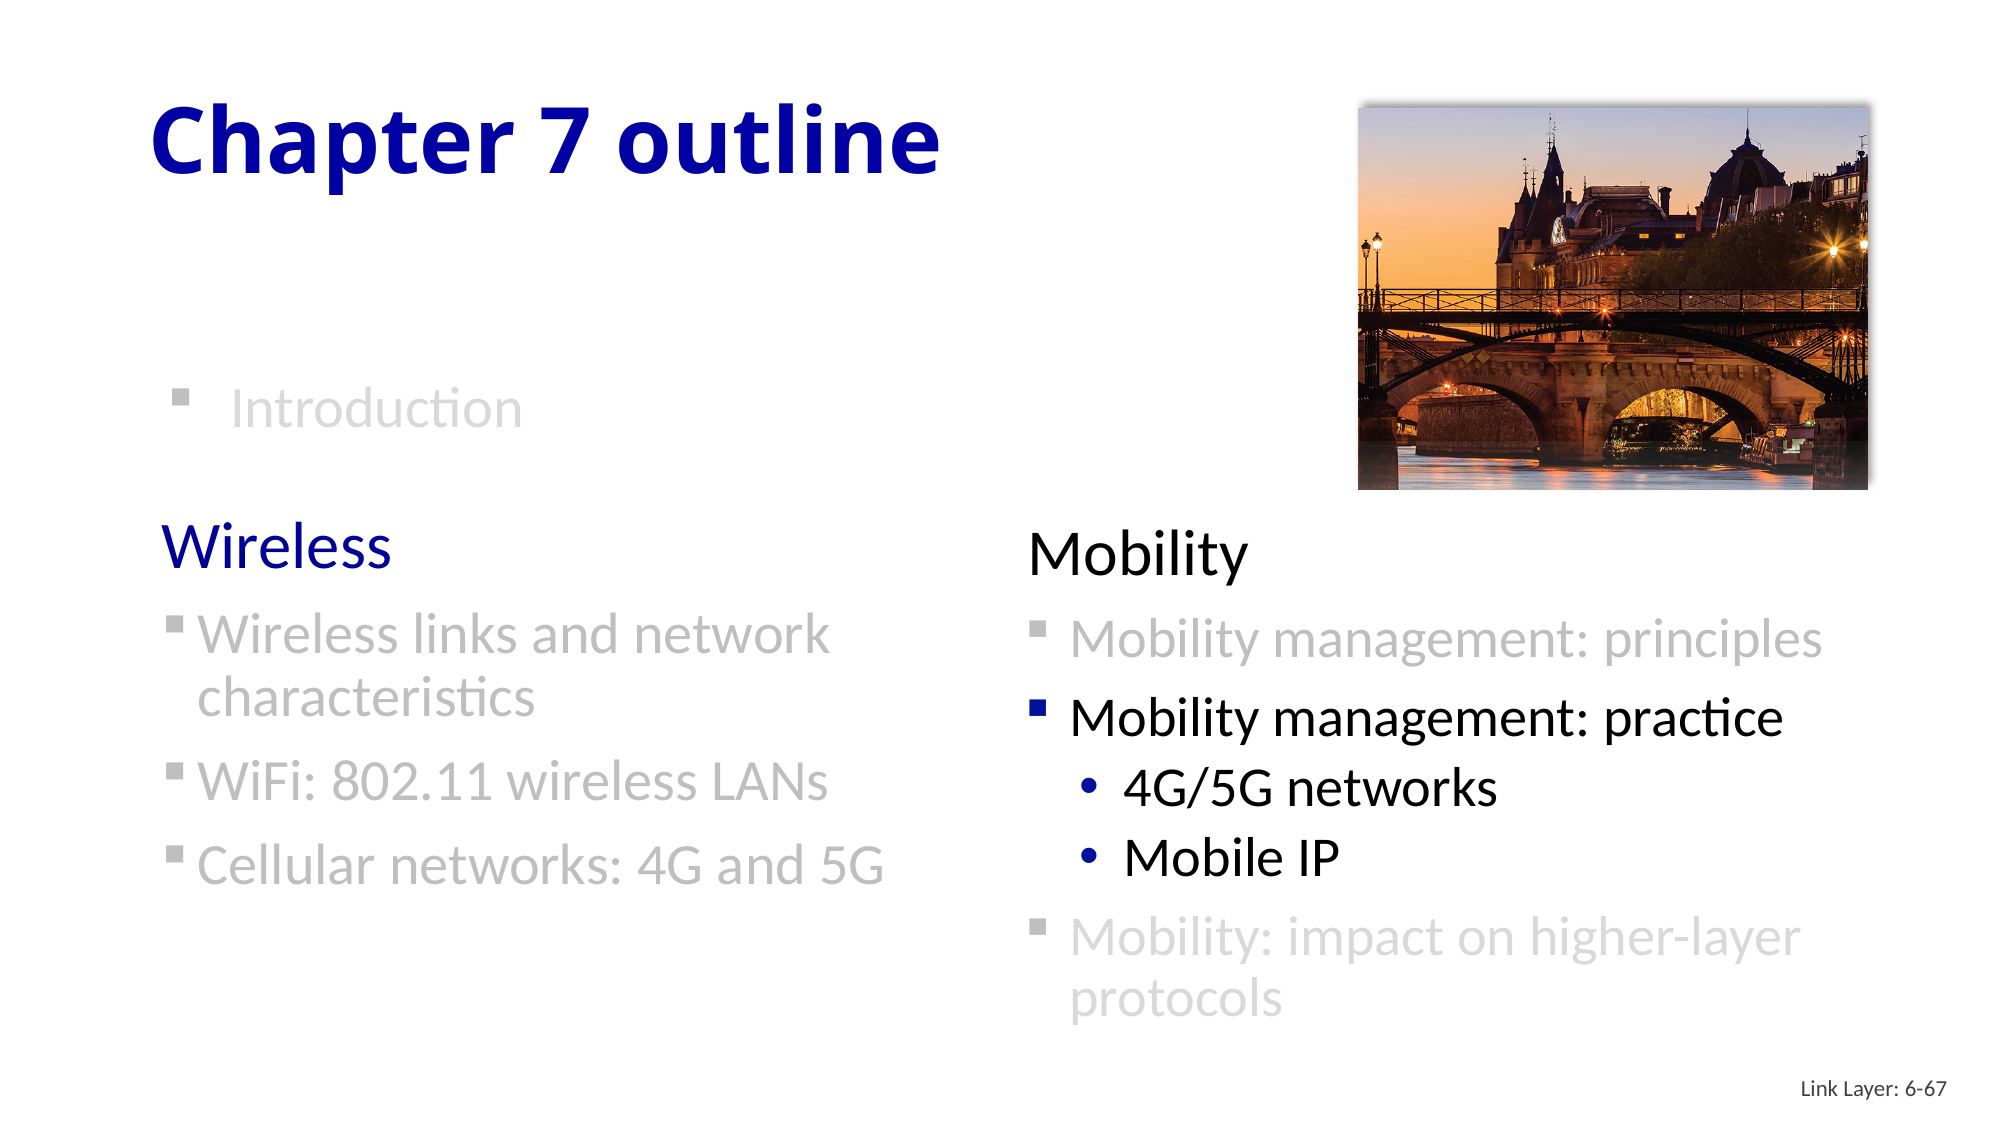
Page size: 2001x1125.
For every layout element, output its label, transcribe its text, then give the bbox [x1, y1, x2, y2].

text_box Wireless Wireless links and network characteristics WiFi: 802.11 wireless LANs Cellular networks: 4G and 5G [124, 503, 917, 1071]
text_box Mobility Mobility management: principles Mobility management: practice 4G/5G networks Mobile IP Mobility: impact on higher-layer protocols [991, 511, 1927, 1046]
picture [1358, 108, 1868, 490]
title Chapter 7 outline [133, 70, 1859, 218]
slide_number Link Layer: 6-67 [1512, 1056, 1963, 1117]
text_box Introduction [150, 369, 1065, 521]
